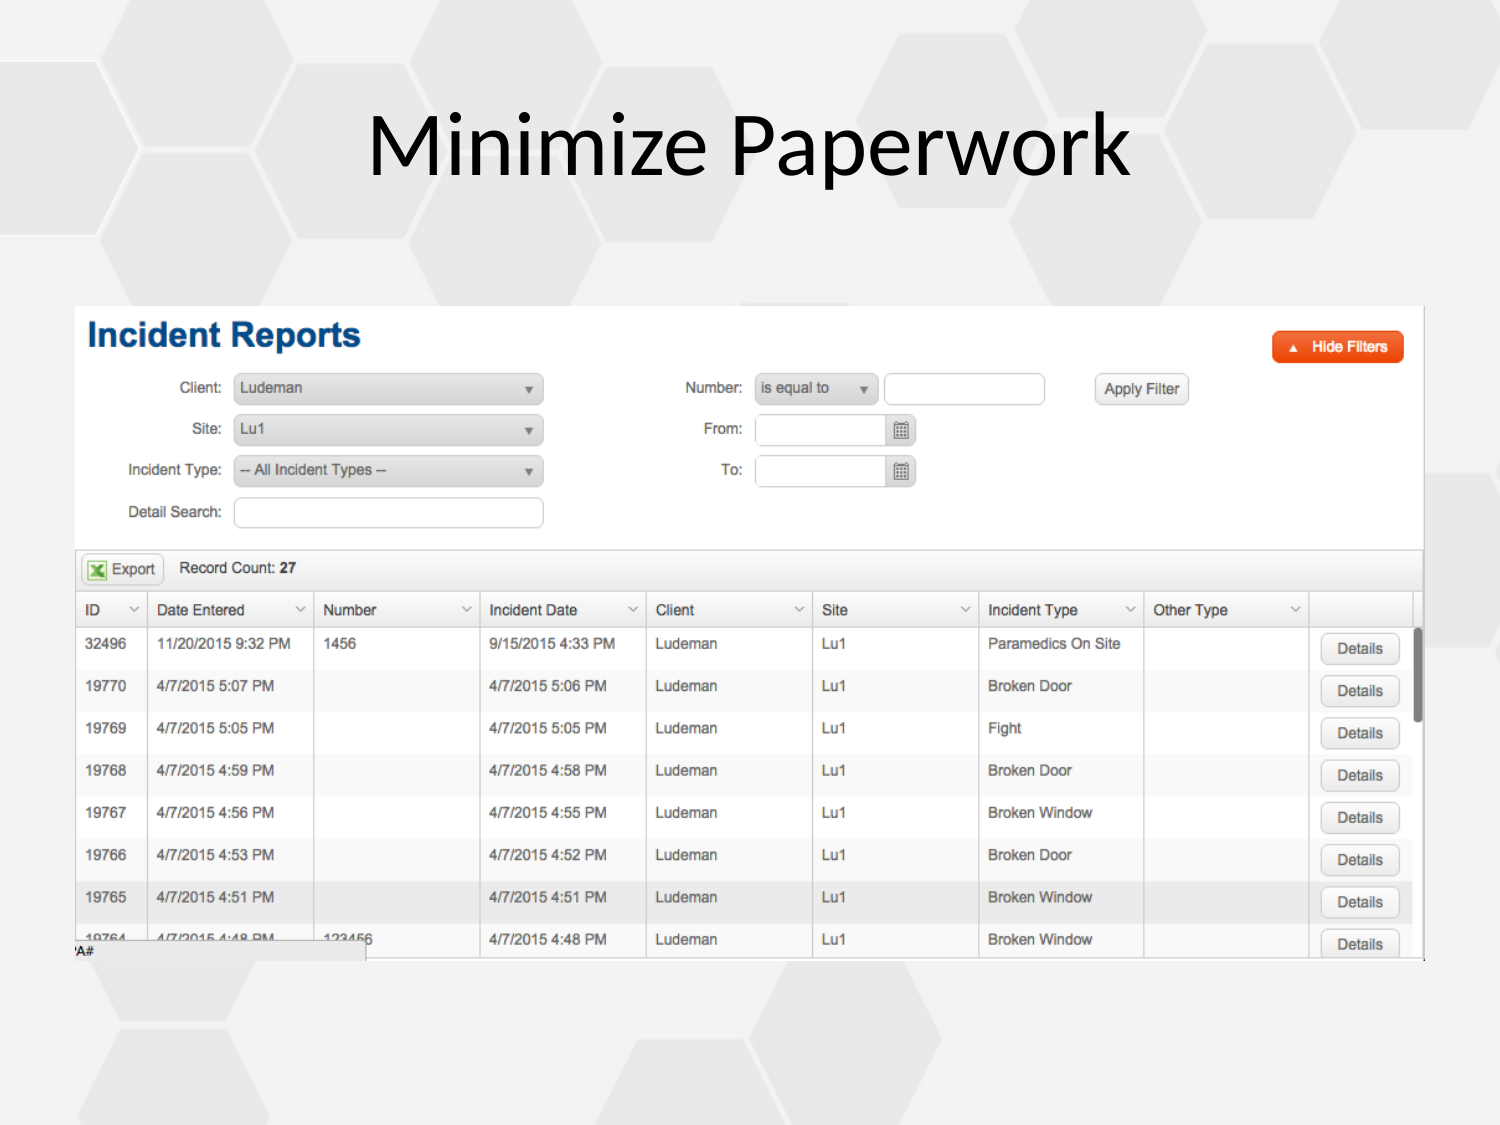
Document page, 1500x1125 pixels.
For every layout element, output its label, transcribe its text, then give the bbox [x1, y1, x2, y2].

title Minimize Paperwork [75, 45, 1425, 233]
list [74, 262, 1426, 1006]
